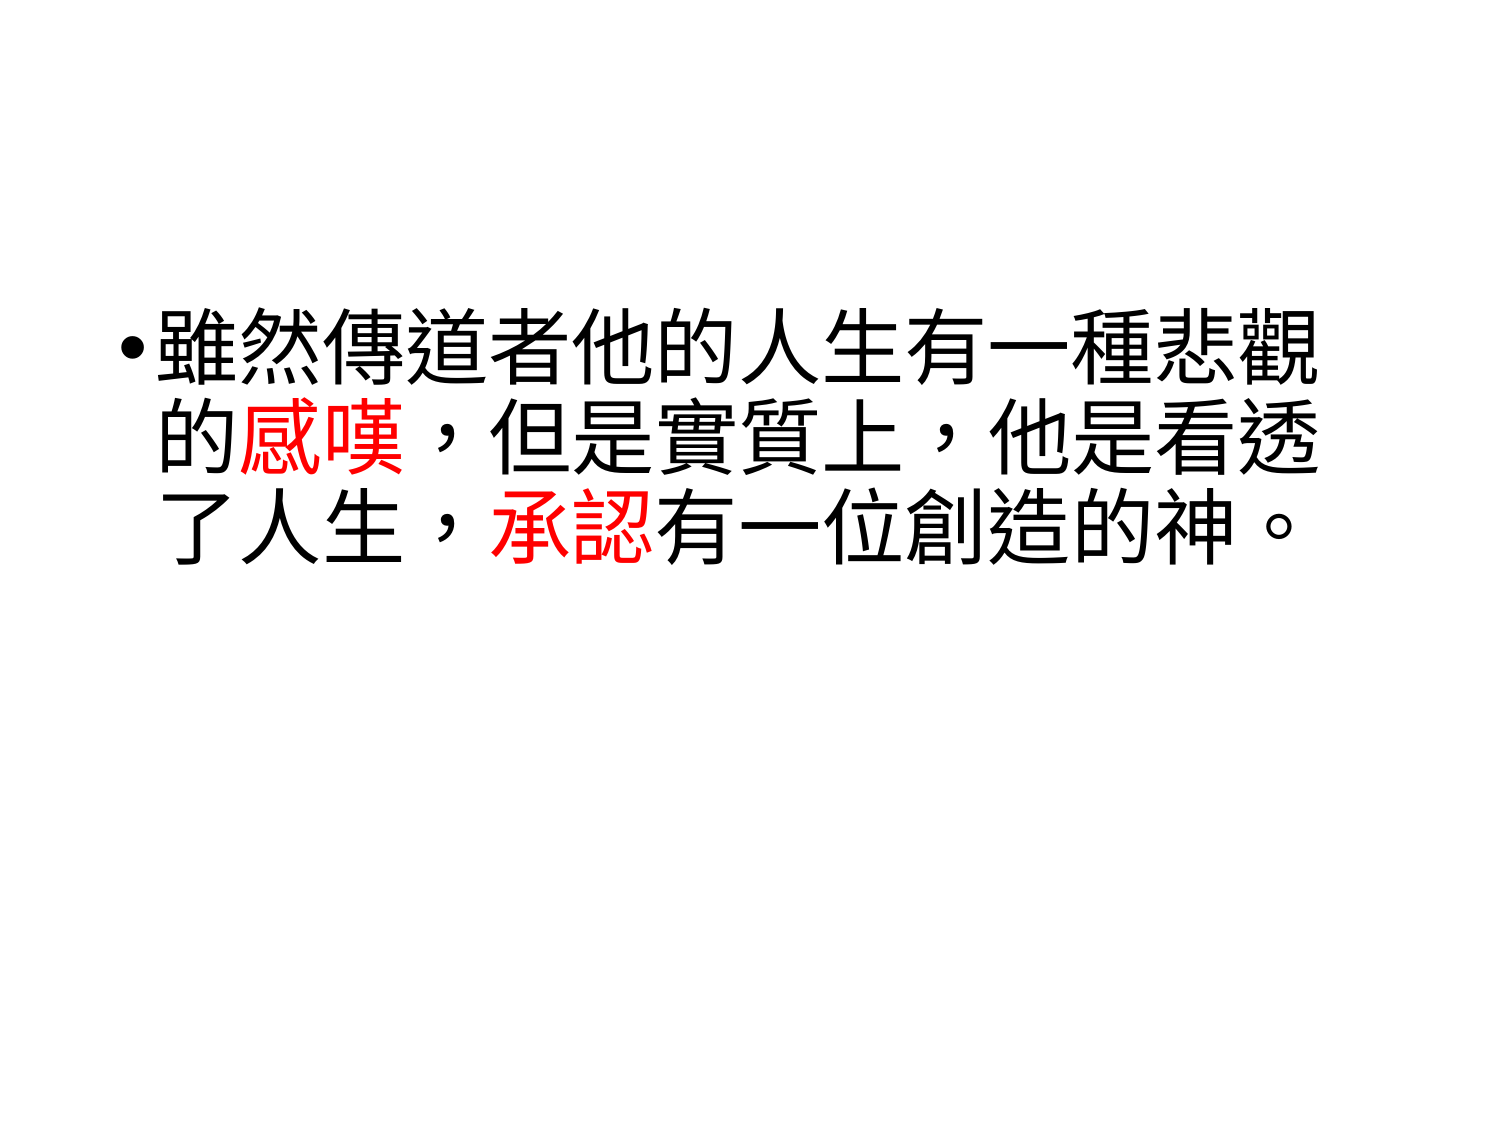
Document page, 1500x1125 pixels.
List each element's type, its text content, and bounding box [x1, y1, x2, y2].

list 雖然傳道者他的人生有一種悲觀的感嘆，但是實質上，他是看透了人生，承認有一位創造的神。 [103, 299, 1397, 1014]
